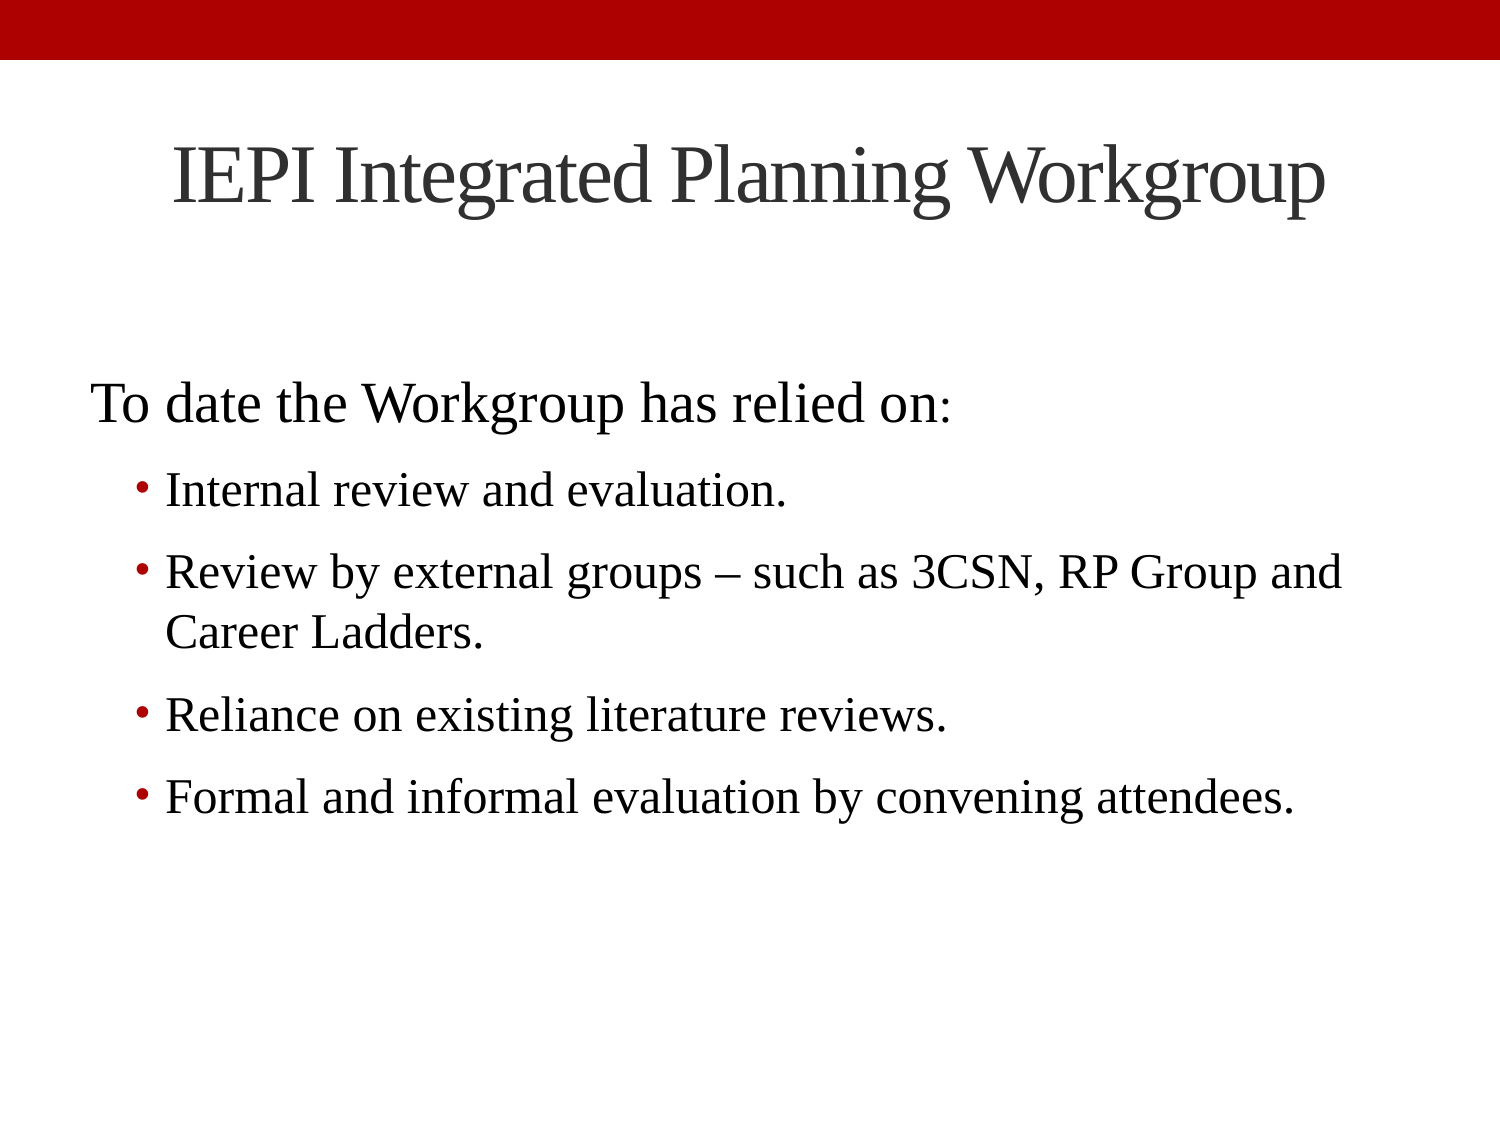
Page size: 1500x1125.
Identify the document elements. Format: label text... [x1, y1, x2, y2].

list To date the Workgroup has relied on: Internal review and evaluation. Review by external groups – such as 3CSN, RP Group and Career Ladders. Reliance on existing literature reviews. Formal and informal evaluation by convening attendees. [75, 262, 1425, 1063]
title IEPI Integrated Planning Workgroup [75, 87, 1425, 250]
